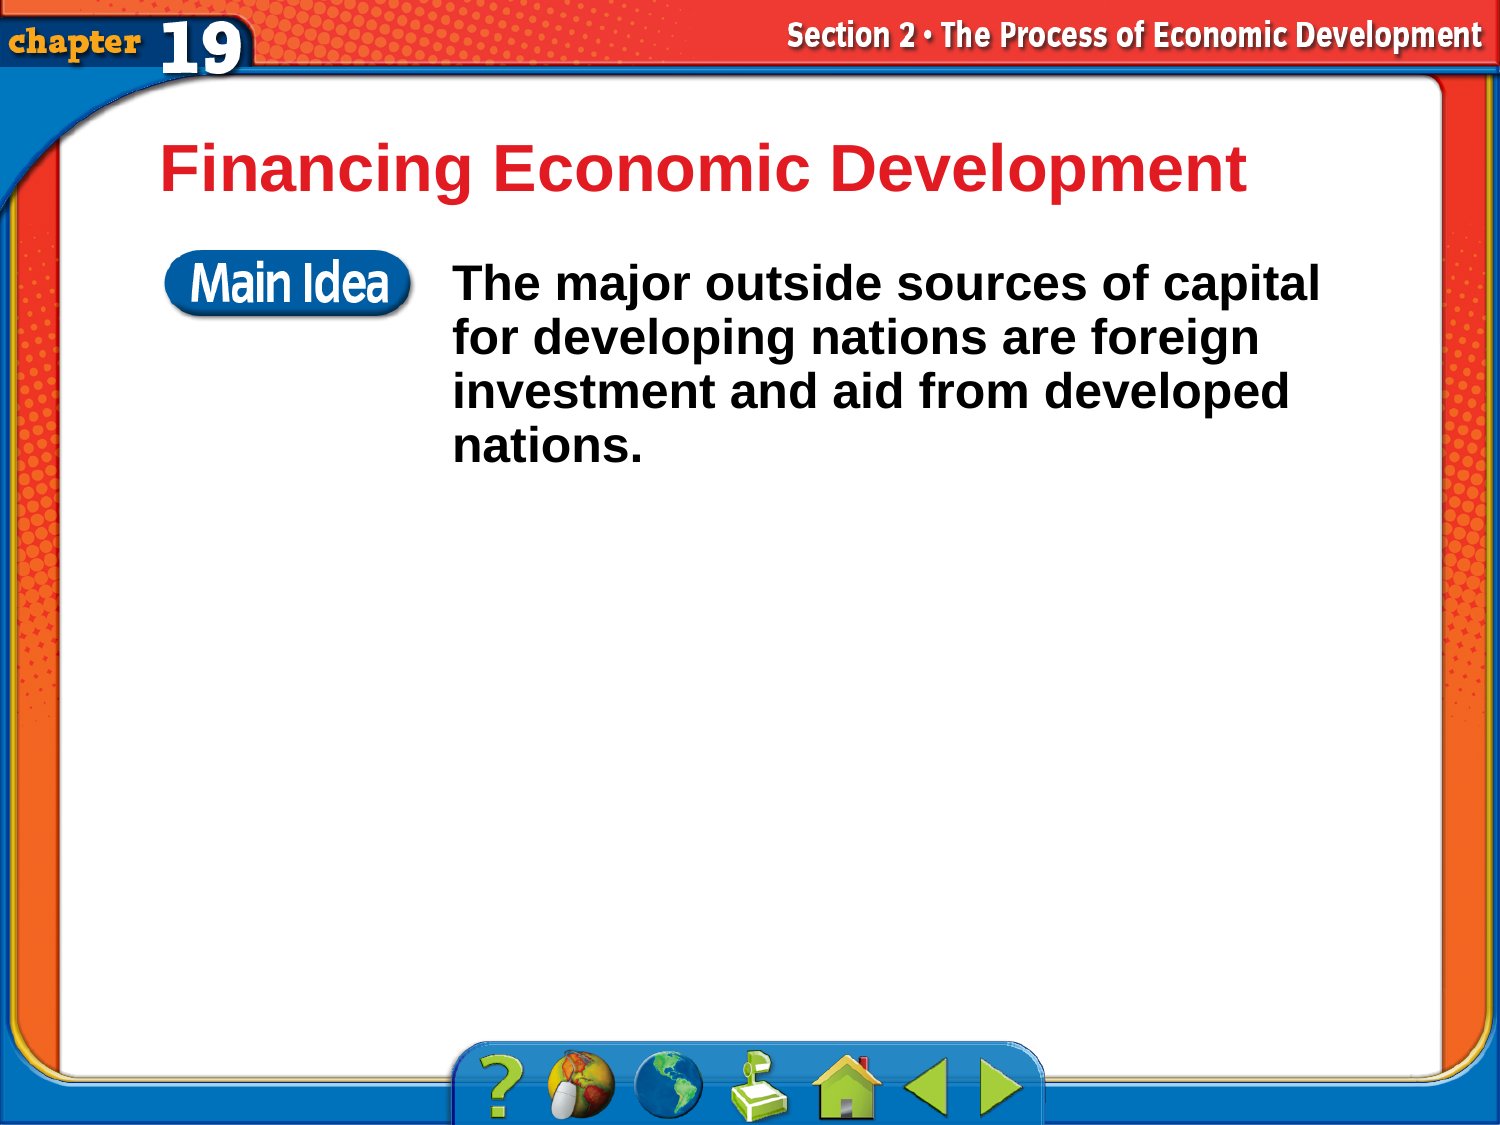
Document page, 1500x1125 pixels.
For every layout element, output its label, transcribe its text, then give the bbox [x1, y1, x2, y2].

picture [0, 0, 1500, 1125]
text_box Financing Economic Development [145, 126, 1308, 214]
text_box The major outside sources of capital for developing nations are foreign investment and aid from developed nations. [437, 249, 1413, 481]
